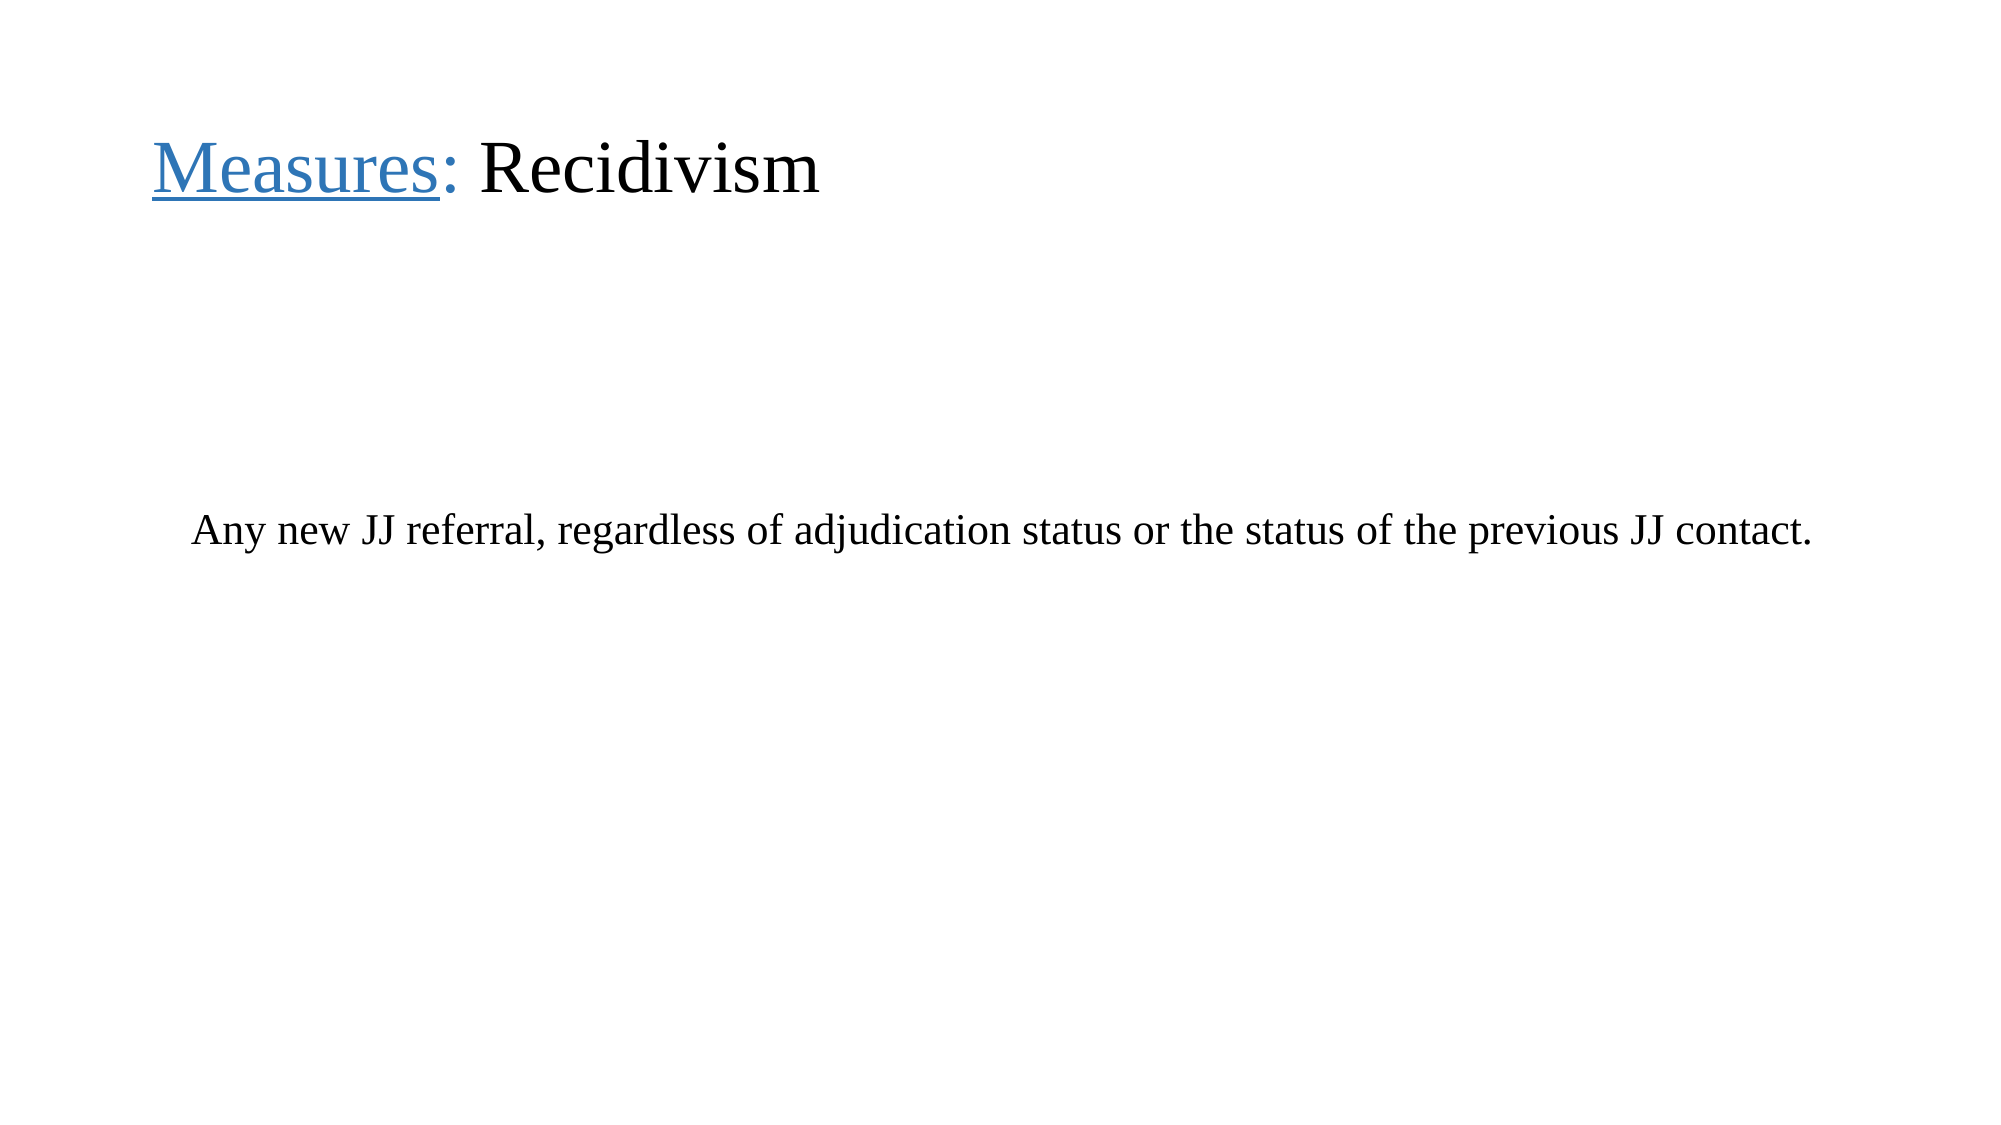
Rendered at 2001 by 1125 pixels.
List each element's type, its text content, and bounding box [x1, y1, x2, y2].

title Measures: Recidivism [137, 59, 1863, 278]
list Any new JJ referral, regardless of adjudication status or the status of the previous JJ contact. [175, 498, 1863, 734]
